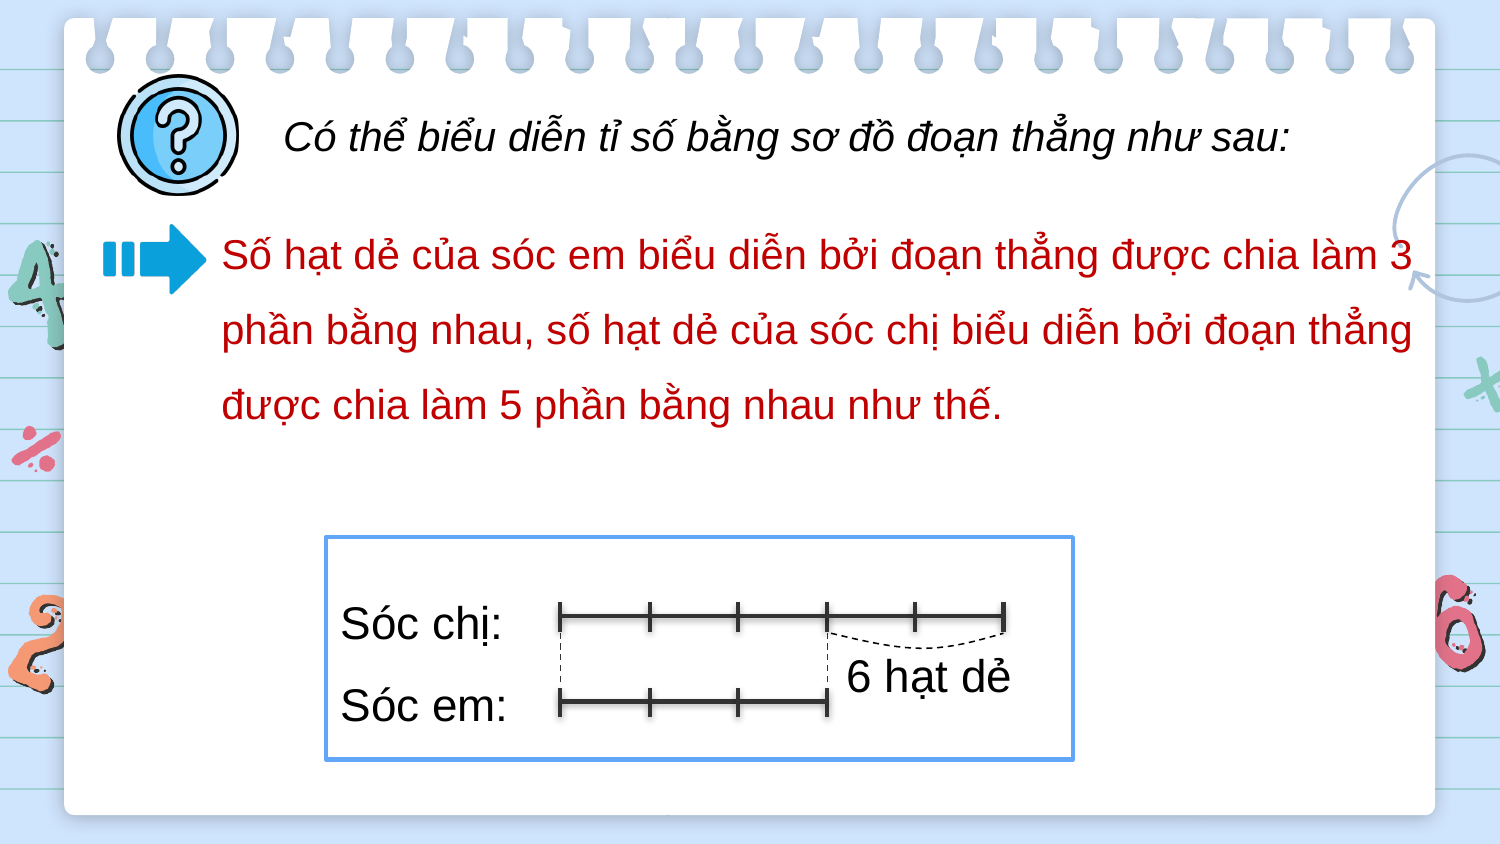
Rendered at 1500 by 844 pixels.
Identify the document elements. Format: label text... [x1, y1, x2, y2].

text_box 6 hạt dẻ [832, 639, 1028, 709]
text_box Có thể biểu diễn tỉ số bằng sơ đồ đoạn thẳng như sau: [245, 102, 1365, 167]
text_box [834, 633, 914, 639]
text_box [103, 223, 207, 295]
text_box Sóc chị: Sóc em: [324, 535, 1075, 762]
text_box [916, 633, 998, 639]
picture [117, 73, 239, 196]
text_box Số hạt dẻ của sóc em biểu diễn bởi đoạn thẳng được chia làm 3 phần bằng nhau, số hạt dẻ của sóc chị biểu diễn bởi đoạn thẳng được chia làm 5 phần bằng nhau như thế. [206, 195, 1429, 436]
